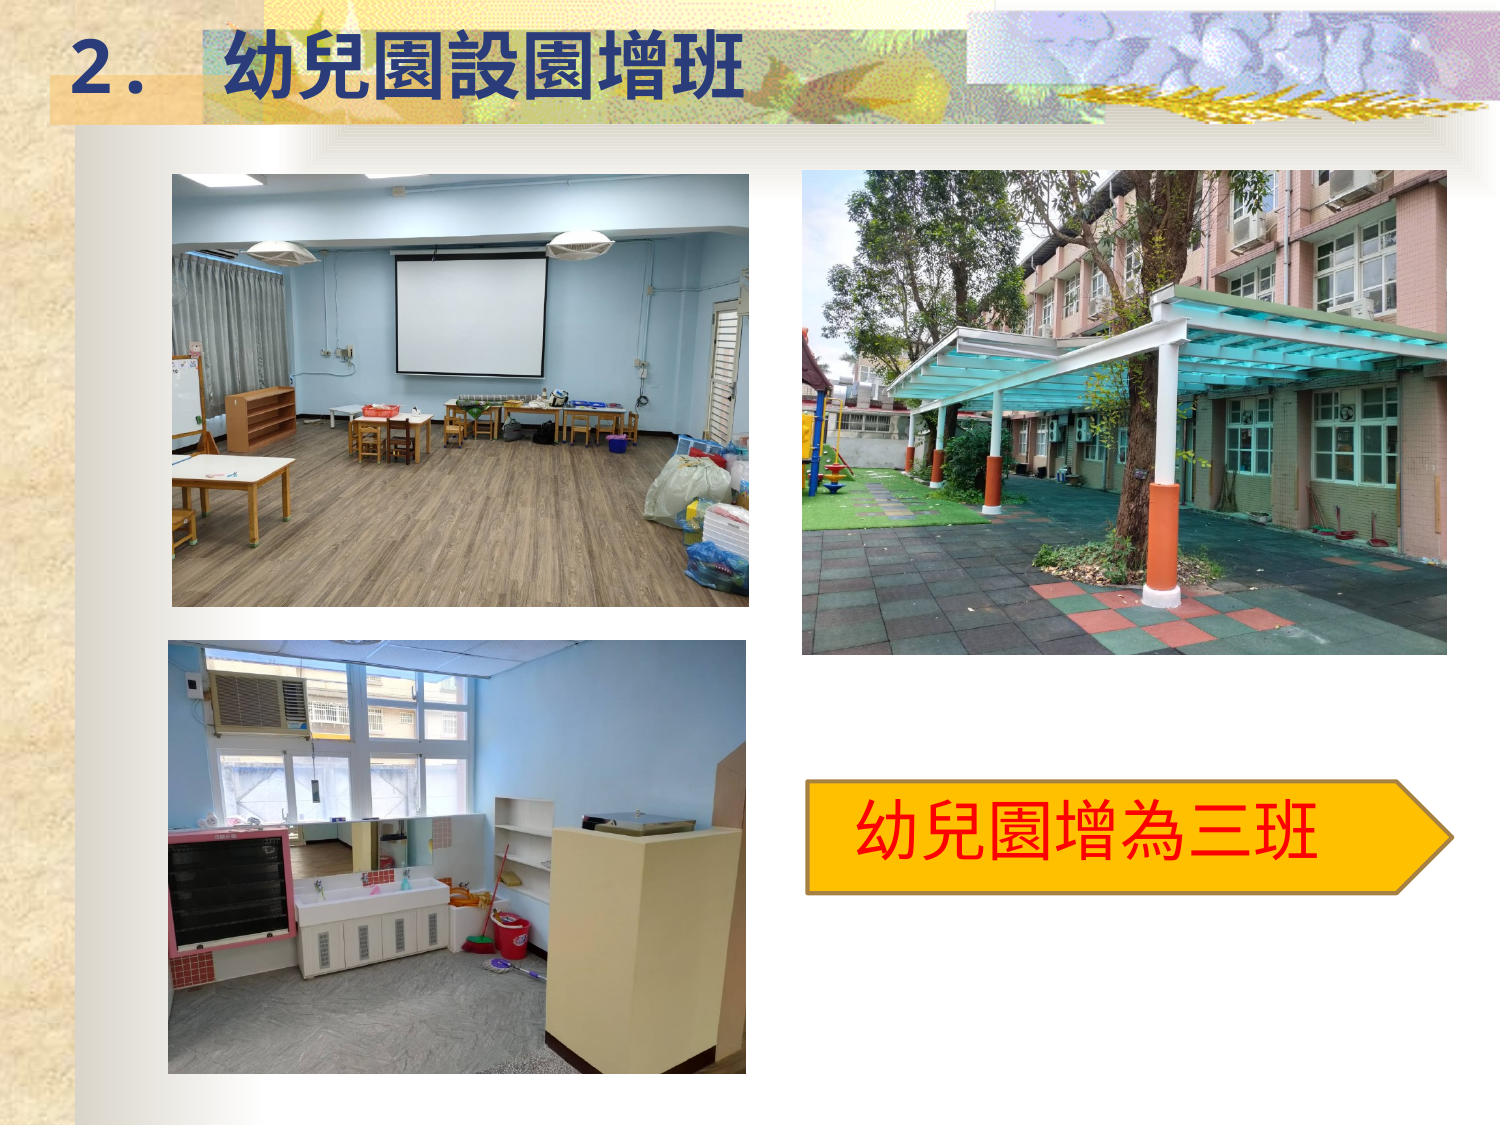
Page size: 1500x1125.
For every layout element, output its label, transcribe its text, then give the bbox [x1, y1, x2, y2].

picture [0, 0, 1500, 1125]
picture [801, 170, 1448, 655]
picture [168, 640, 746, 1074]
text_box 幼兒園增為三班 [805, 779, 1455, 896]
picture [171, 173, 749, 607]
title 2. 幼兒園設園增班 [52, 89, 1500, 197]
